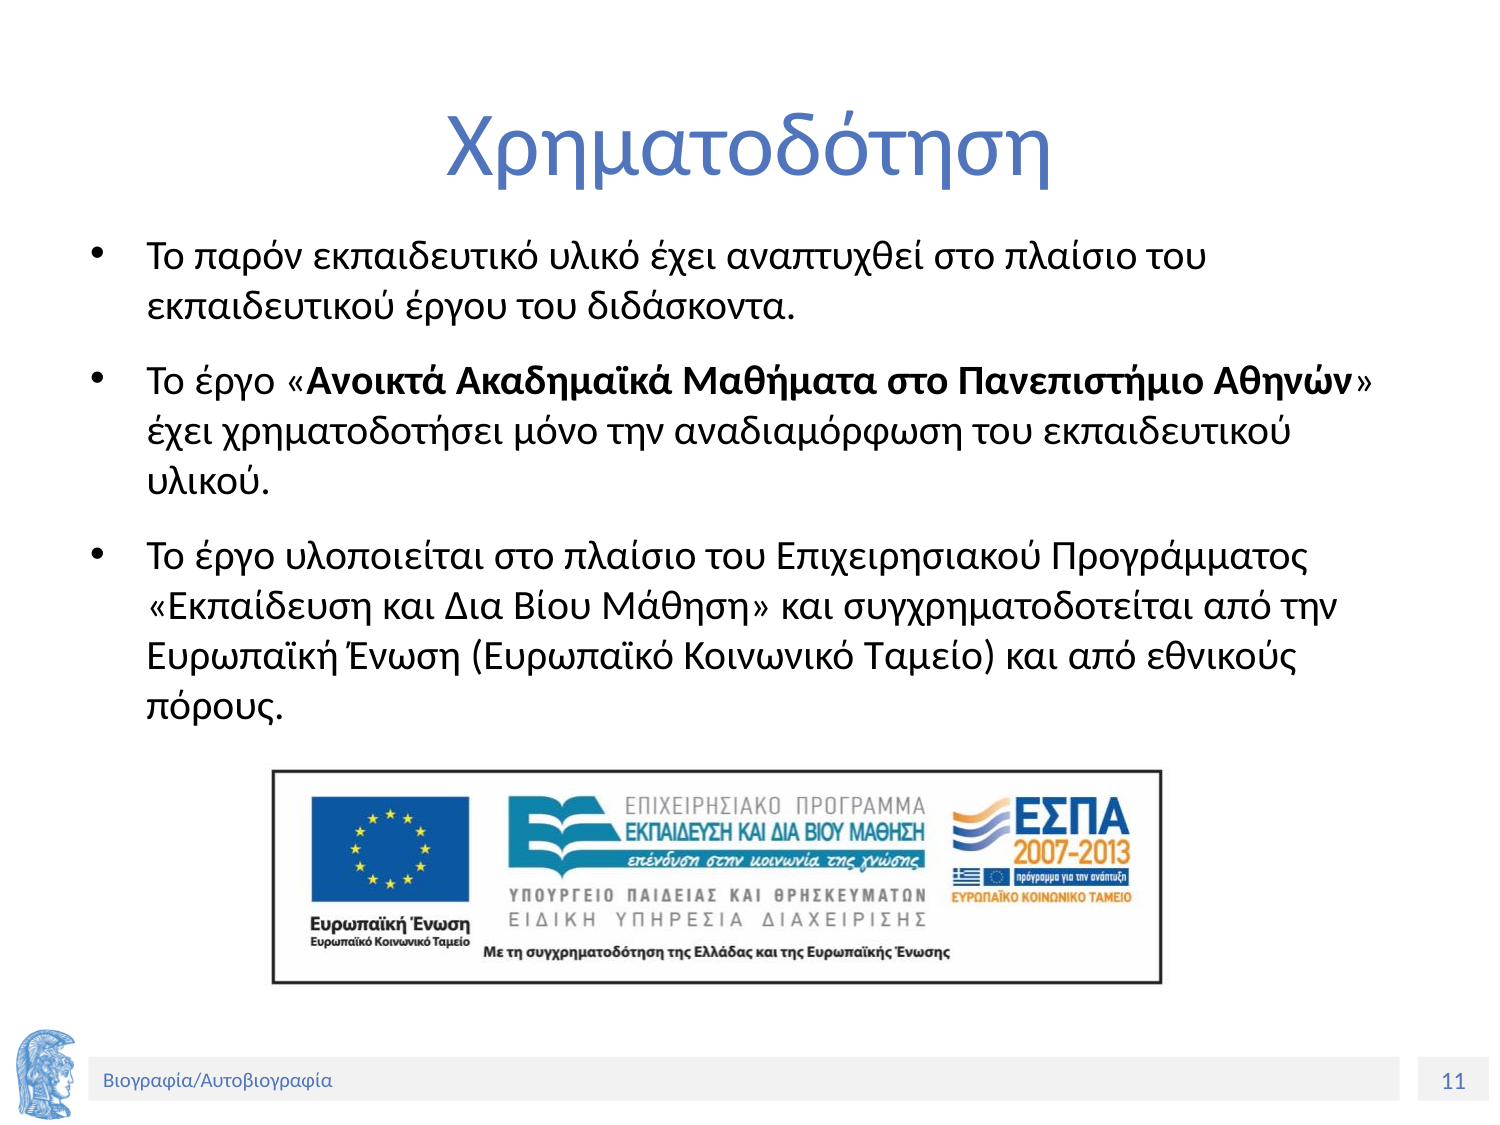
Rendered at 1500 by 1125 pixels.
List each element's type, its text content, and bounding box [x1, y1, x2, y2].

picture [265, 762, 1169, 991]
list Το παρόν εκπαιδευτικό υλικό έχει αναπτυχθεί στo πλαίσιo του εκπαιδευτικού έργου του διδάσκοντα. Το έργο «Ανοικτά Ακαδημαϊκά Μαθήματα στο Πανεπιστήμιο Αθηνών» έχει χρηματοδοτήσει μόνο την αναδιαμόρφωση του εκπαιδευτικού υλικού. Το έργο υλοποιείται στο πλαίσιο του Επιχειρησιακού Προγράμματος «Εκπαίδευση και Δια Βίου Μάθηση» και συγχρηματοδοτείται από την Ευρωπαϊκή Ένωση (Ευρωπαϊκό Κοινωνικό Ταμείο) και από εθνικούς πόρους. [75, 219, 1425, 963]
title Χρηματοδότηση [75, 45, 1425, 219]
picture [9, 1026, 81, 1120]
